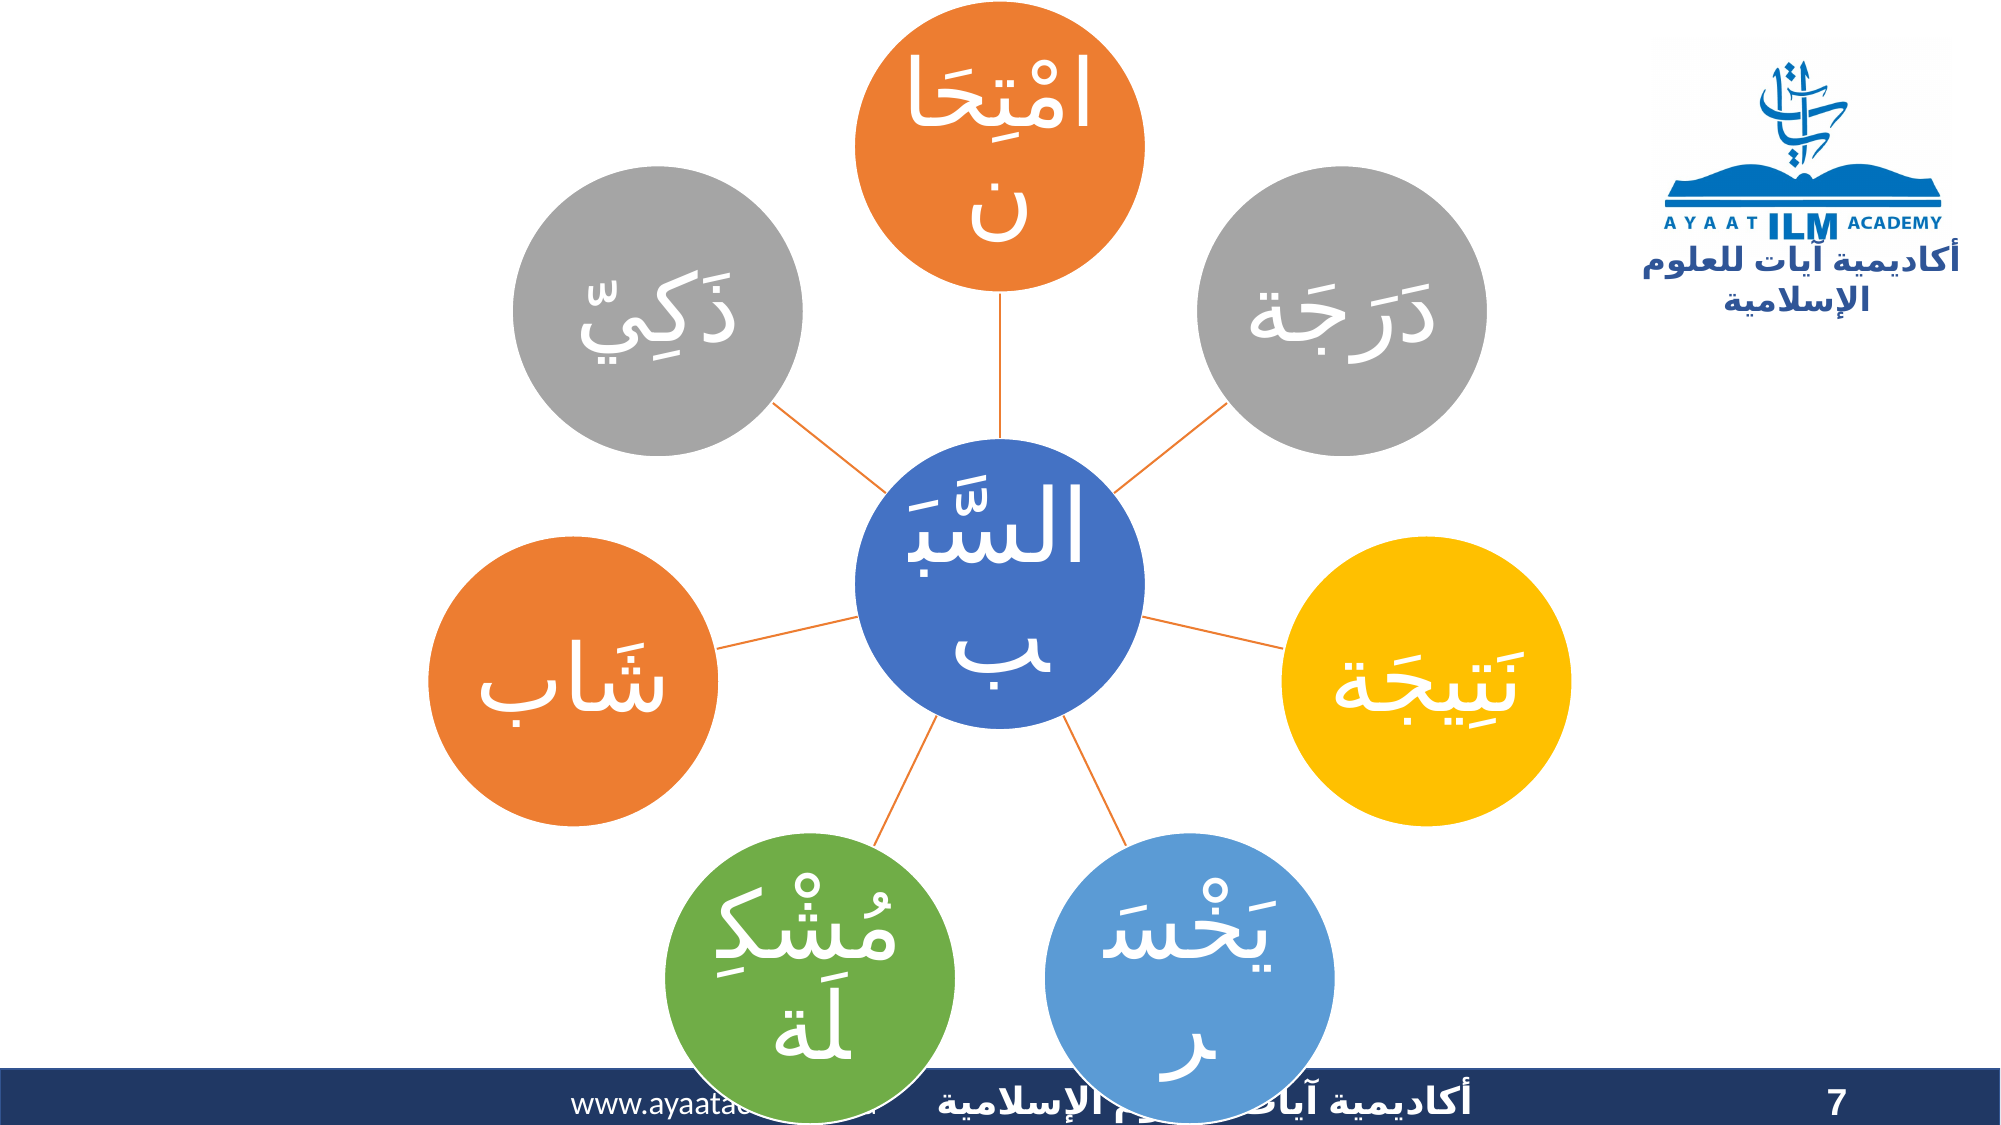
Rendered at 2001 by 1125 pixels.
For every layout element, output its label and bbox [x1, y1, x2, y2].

text_box [0, 0, 2000, 1125]
